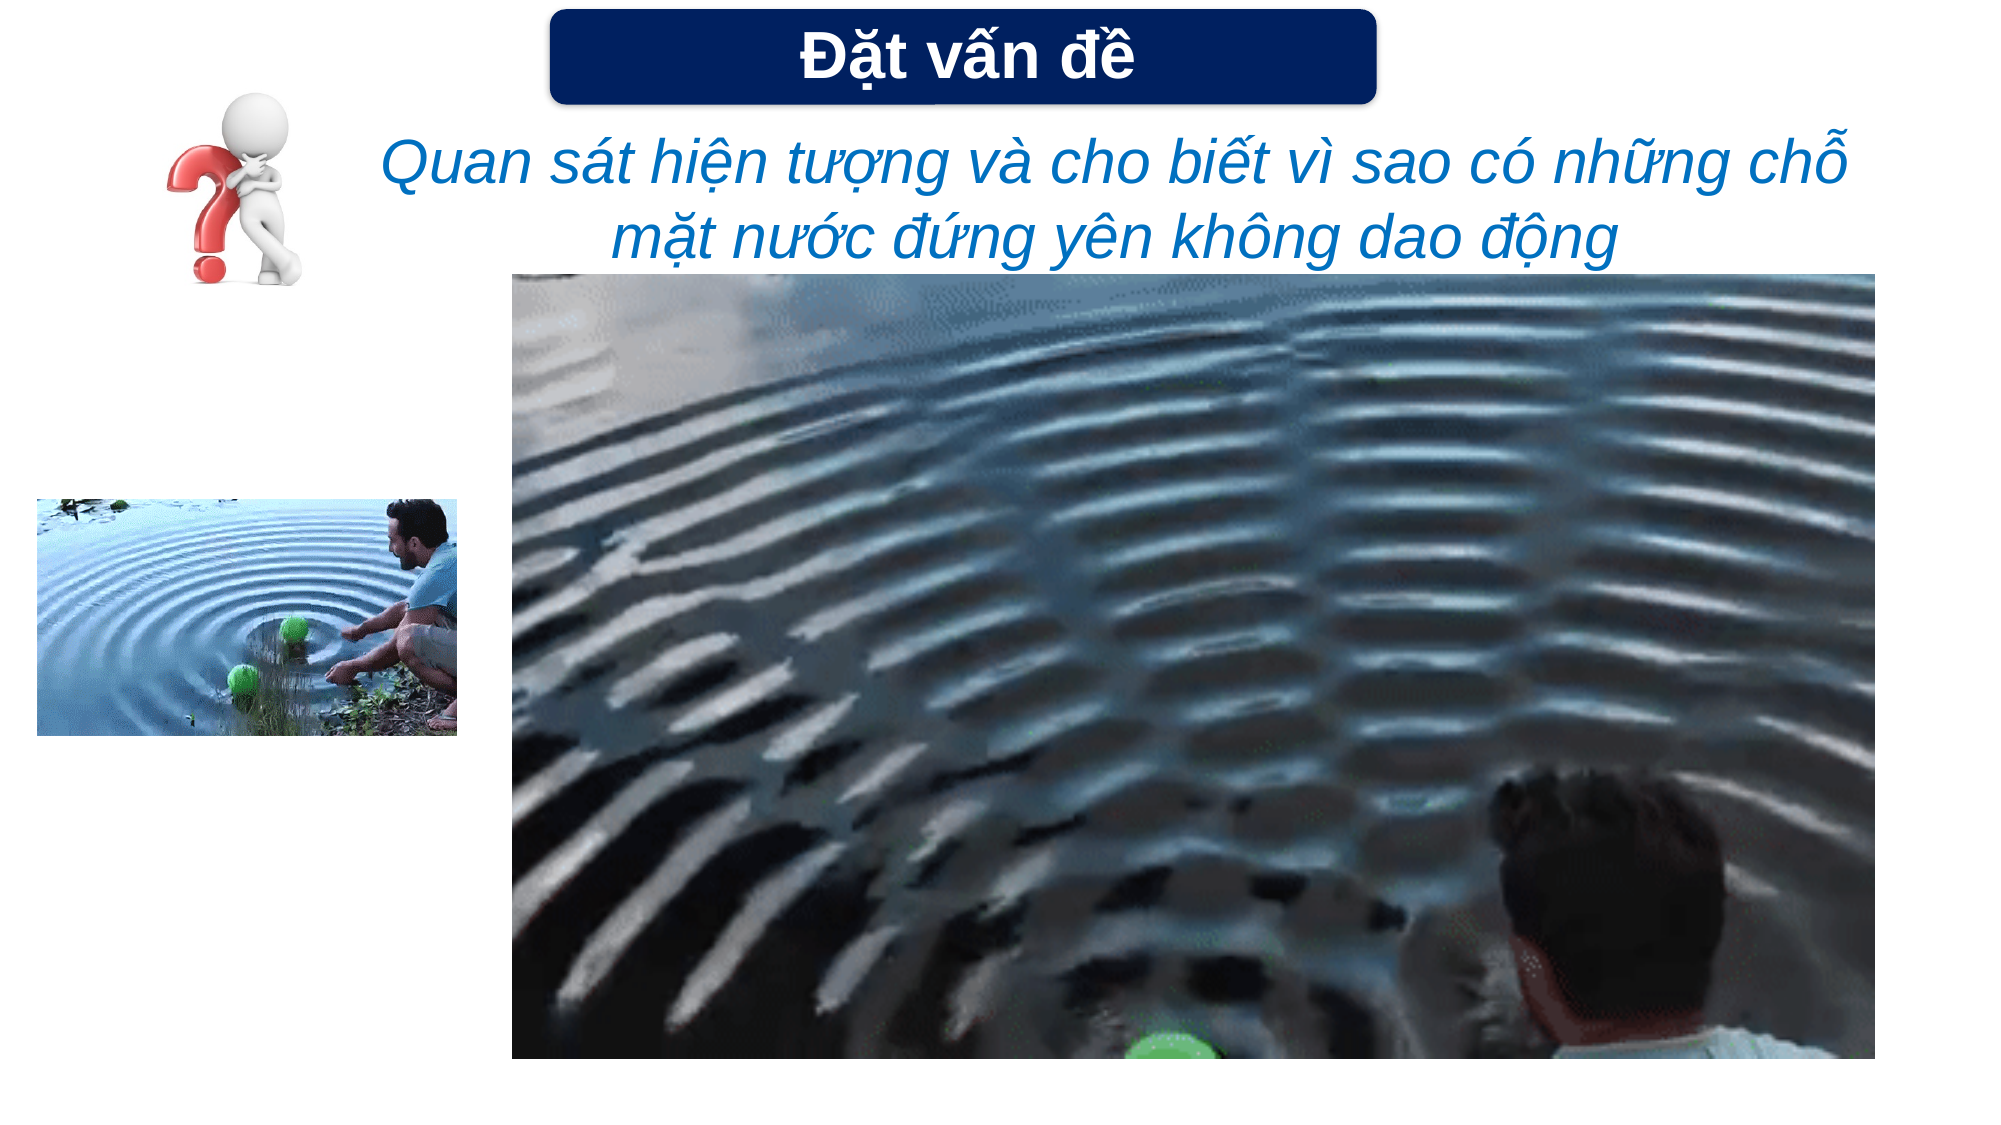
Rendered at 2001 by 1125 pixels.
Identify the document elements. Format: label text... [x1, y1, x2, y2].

picture [512, 273, 1876, 1059]
text_box Quan sát hiện tượng và cho biết vì sao có những chỗ mặt nước đứng yên không dao động [356, 113, 1875, 278]
picture [162, 88, 306, 291]
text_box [549, 8, 1377, 105]
picture [37, 499, 457, 736]
